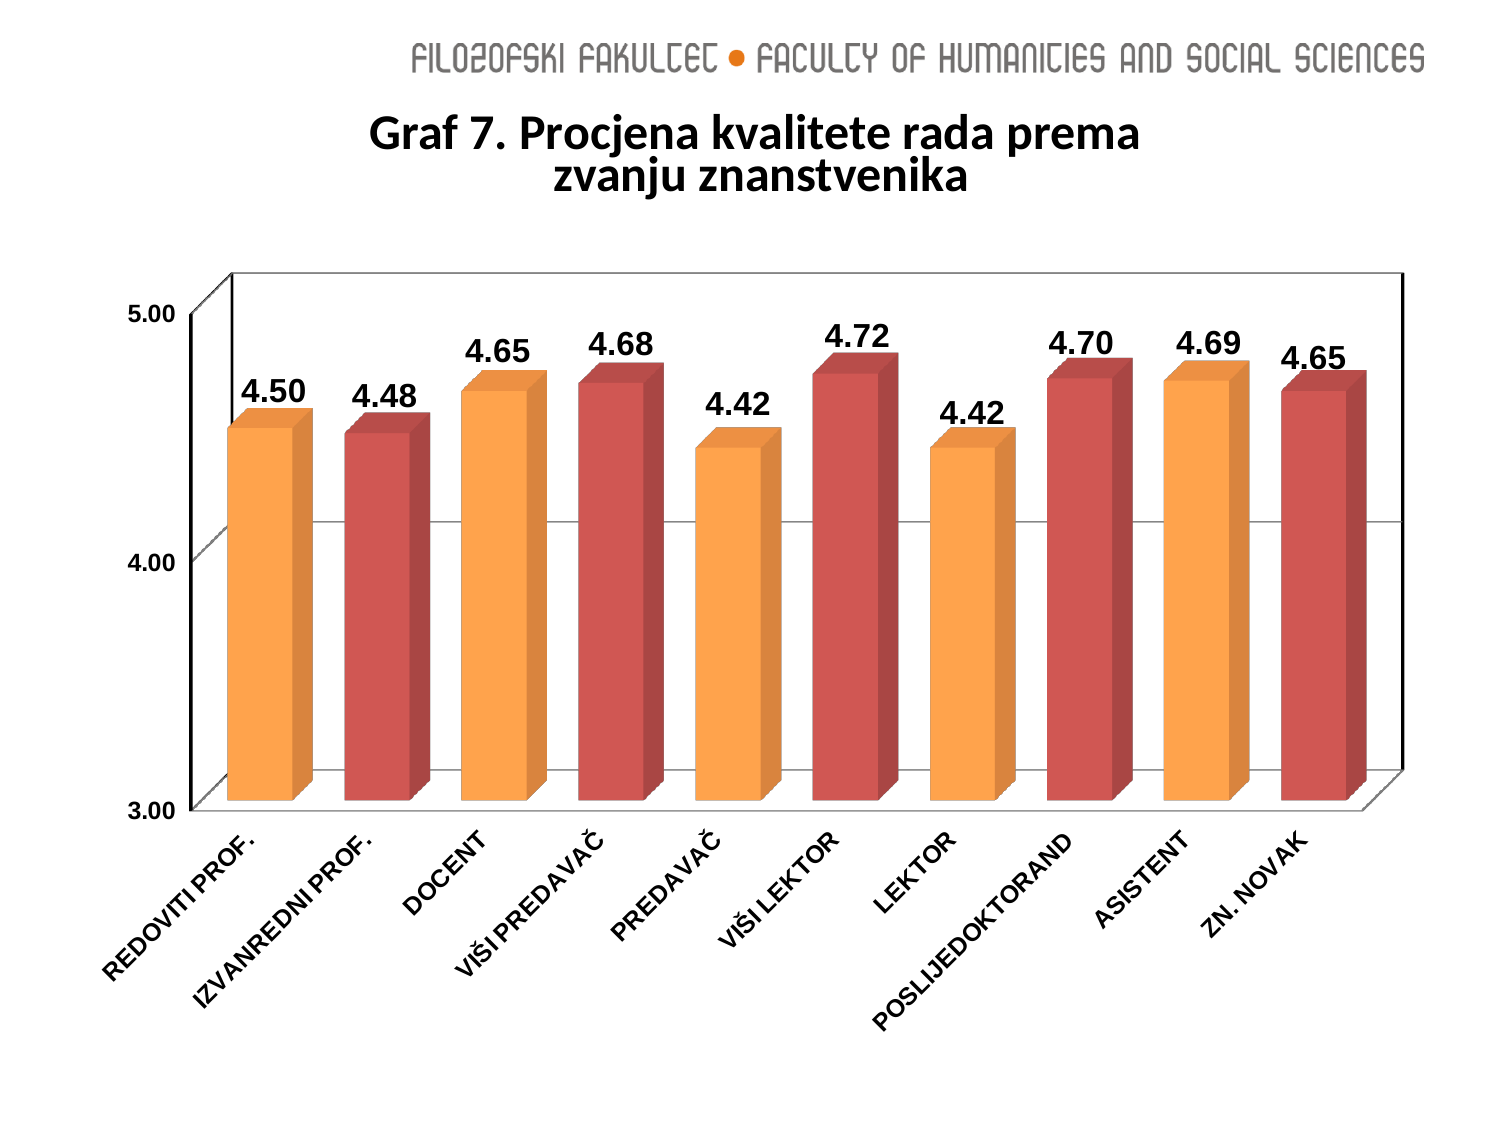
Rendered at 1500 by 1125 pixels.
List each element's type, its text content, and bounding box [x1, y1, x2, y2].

chart [88, 212, 1430, 1048]
title Graf 7. Procjena kvalitete rada prema zvanju znanstvenika [123, 113, 1388, 202]
picture [410, 43, 1424, 73]
